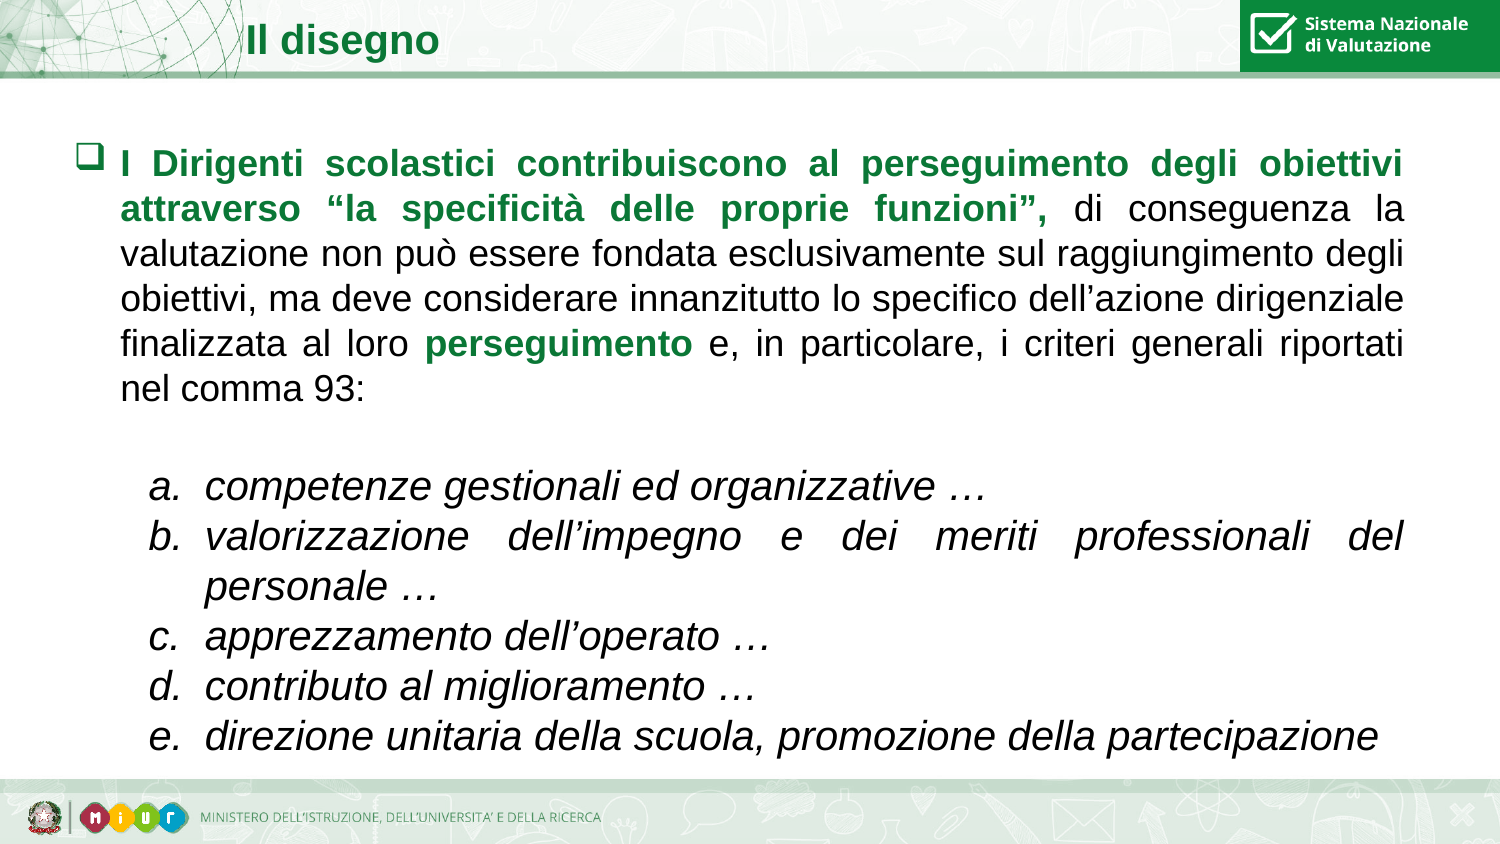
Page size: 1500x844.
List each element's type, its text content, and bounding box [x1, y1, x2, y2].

picture [1240, 0, 1500, 77]
text_box I Dirigenti scolastici contribuiscono al perseguimento degli obiettivi attraverso “la specificità delle proprie funzioni”, di conseguenza la valutazione non può essere fondata esclusivamente sul raggiungimento degli obiettivi, ma deve considerare innanzitutto lo specifico dell’azione dirigenziale finalizzata al loro perseguimento e, in particolare, i criteri generali riportati nel comma 93: competenze gestionali ed organizzative … valorizzazione dell’impegno e dei meriti professionali del personale … apprezzamento dell’operato … contributo al miglioramento … direzione unitaria della scuola, promozione della partecipazione [58, 131, 1420, 767]
text_box Il disegno [245, 2, 1421, 73]
picture [21, 795, 189, 840]
